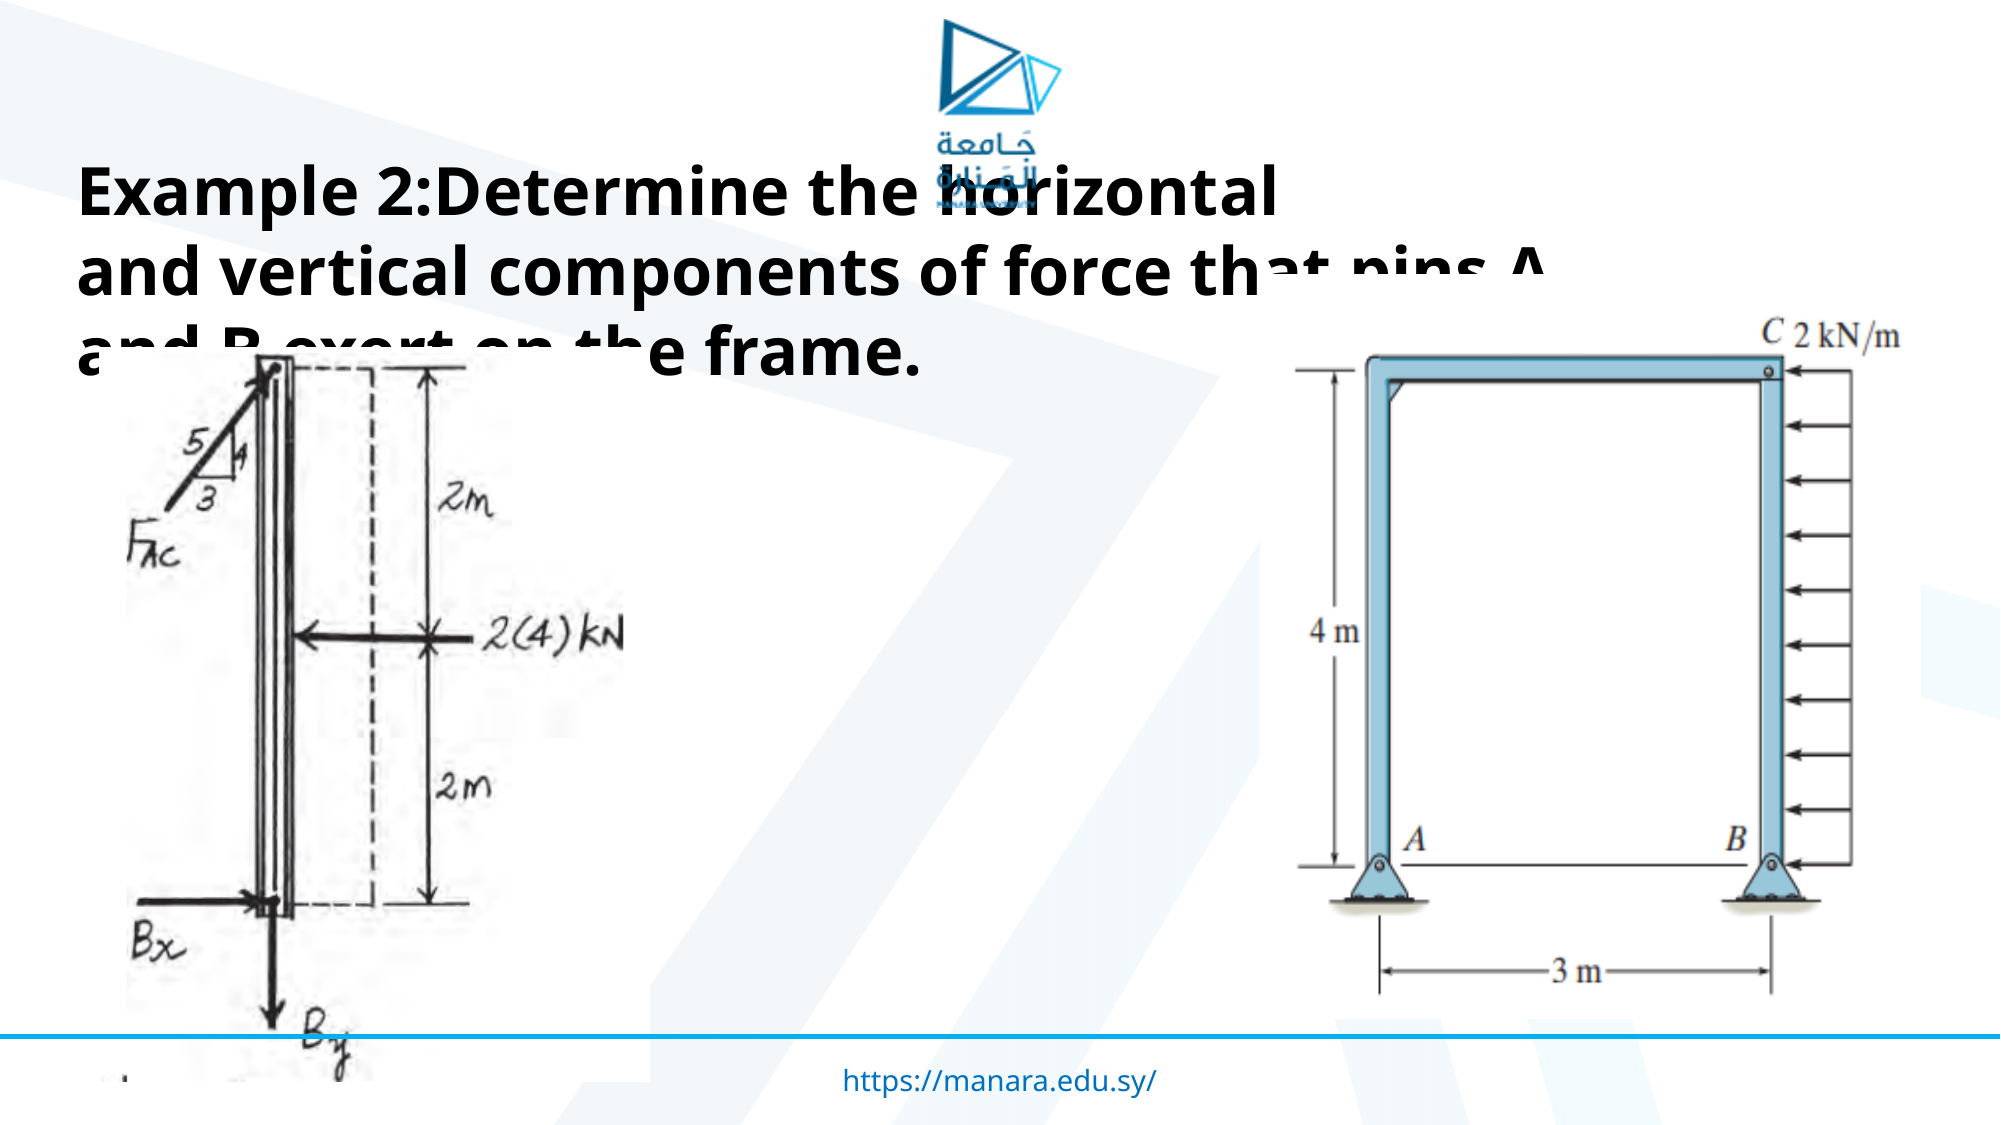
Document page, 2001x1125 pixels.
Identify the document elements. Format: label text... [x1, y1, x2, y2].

text_box Example 2:Determine the horizontal and vertical components of force that pins A and B exert on the frame. [61, 141, 1678, 396]
picture [0, 0, 2001, 1033]
picture [0, 1040, 2001, 1125]
text_box https://manara.edu.sy/ [823, 1054, 1177, 1105]
